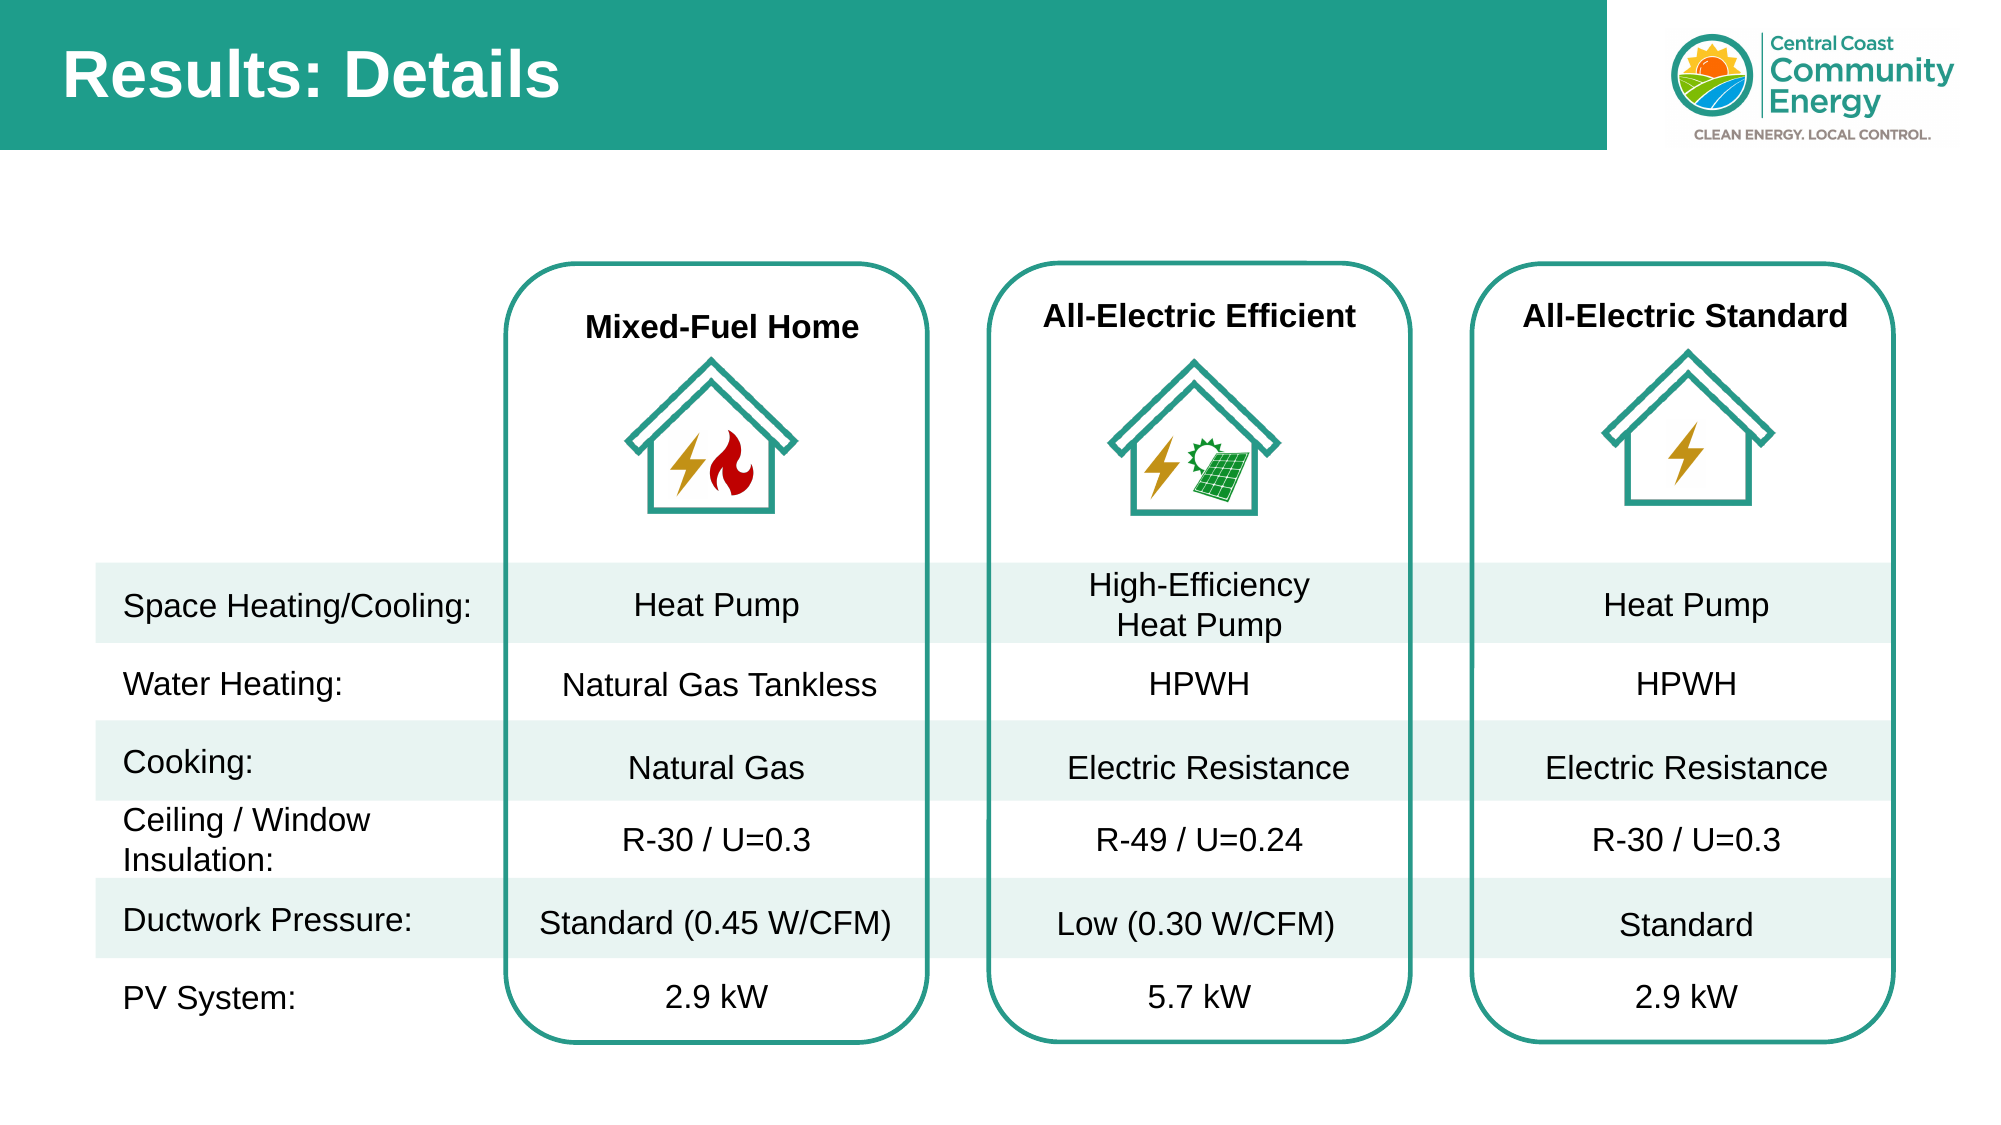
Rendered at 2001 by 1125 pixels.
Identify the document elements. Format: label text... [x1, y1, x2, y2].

list Results: Details [47, 32, 1000, 138]
text_box HPWH [1048, 654, 1351, 709]
text_box R-30 / U=0.3 [1535, 810, 1838, 866]
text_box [611, 333, 811, 536]
text_box [1412, 561, 1470, 644]
text_box Space Heating/Cooling: [108, 576, 491, 632]
text_box PV System: [108, 968, 491, 1024]
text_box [1094, 335, 1294, 538]
text_box [95, 719, 504, 802]
text_box [929, 877, 987, 959]
picture [1665, 28, 1960, 148]
text_box Standard [1535, 895, 1838, 951]
text_box Electric Resistance [1523, 738, 1851, 794]
text_box Natural Gas Tankless [528, 655, 912, 711]
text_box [1588, 325, 1788, 528]
text_box [1470, 262, 1895, 1044]
text_box 2.9 kW [1535, 967, 1838, 1023]
text_box HPWH [1535, 654, 1838, 710]
text_box [987, 261, 1412, 1043]
text_box 2.9 kW [565, 967, 868, 1023]
text_box [929, 719, 987, 802]
text_box Electric Resistance [1048, 738, 1370, 794]
text_box Natural Gas [565, 738, 868, 794]
text_box Water Heating: [108, 654, 491, 710]
text_box [95, 877, 504, 959]
text_box Heat Pump [565, 575, 868, 631]
text_box 5.7 kW [1048, 967, 1351, 1023]
text_box Ductwork Pressure: [108, 890, 491, 946]
text_box Standard (0.45 W/CFM) [518, 893, 913, 949]
text_box Cooking: [108, 732, 491, 788]
text_box [95, 561, 504, 644]
text_box Ceiling / Window Insulation: [108, 790, 491, 886]
text_box R-30 / U=0.3 [565, 810, 868, 866]
text_box Heat Pump [1535, 575, 1838, 631]
text_box [1412, 877, 1470, 959]
text_box High-Efficiency Heat Pump [1048, 556, 1351, 651]
text_box [504, 262, 929, 1044]
text_box R-49 / U=0.24 [1048, 810, 1351, 866]
text_box Low (0.30 W/CFM) [1028, 895, 1365, 950]
text_box [929, 561, 987, 644]
text_box [1412, 719, 1470, 802]
